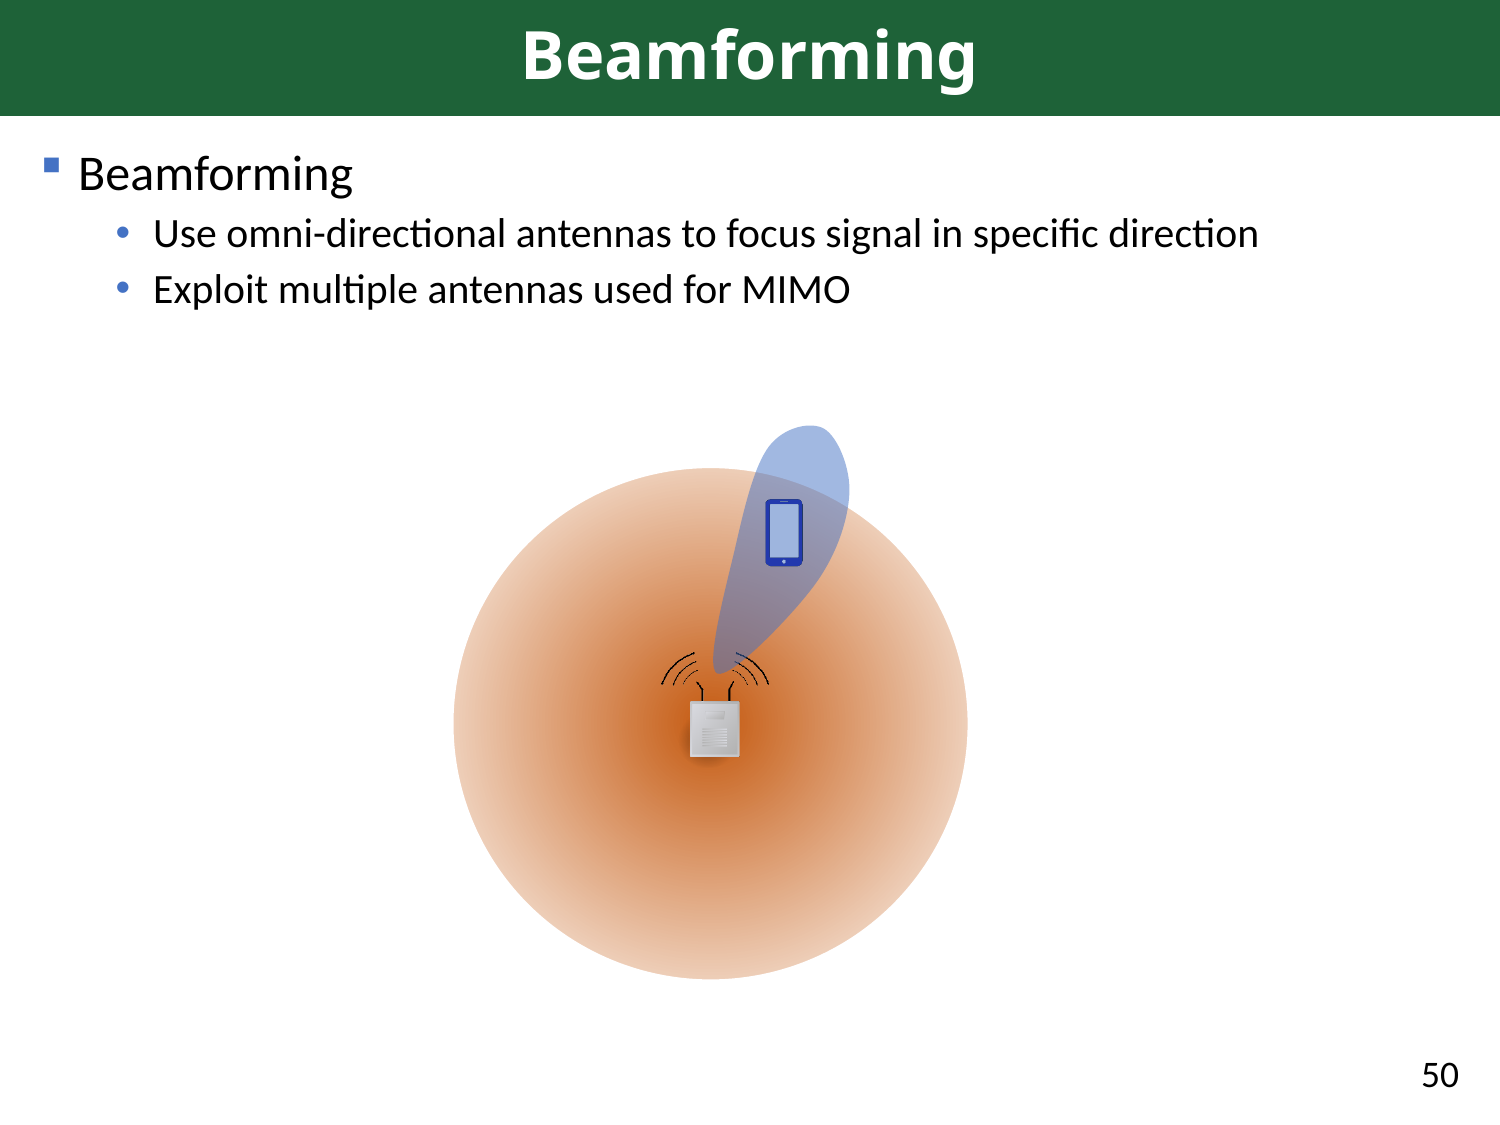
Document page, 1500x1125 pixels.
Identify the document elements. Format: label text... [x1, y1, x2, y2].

list Beamforming Use omni-directional antennas to focus signal in specific direction Exploit multiple antennas used for MIMO [25, 139, 1475, 1102]
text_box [451, 466, 970, 981]
text_box [757, 424, 848, 466]
title Beamforming [0, 0, 1500, 116]
slide_number 50 [1136, 1042, 1474, 1103]
